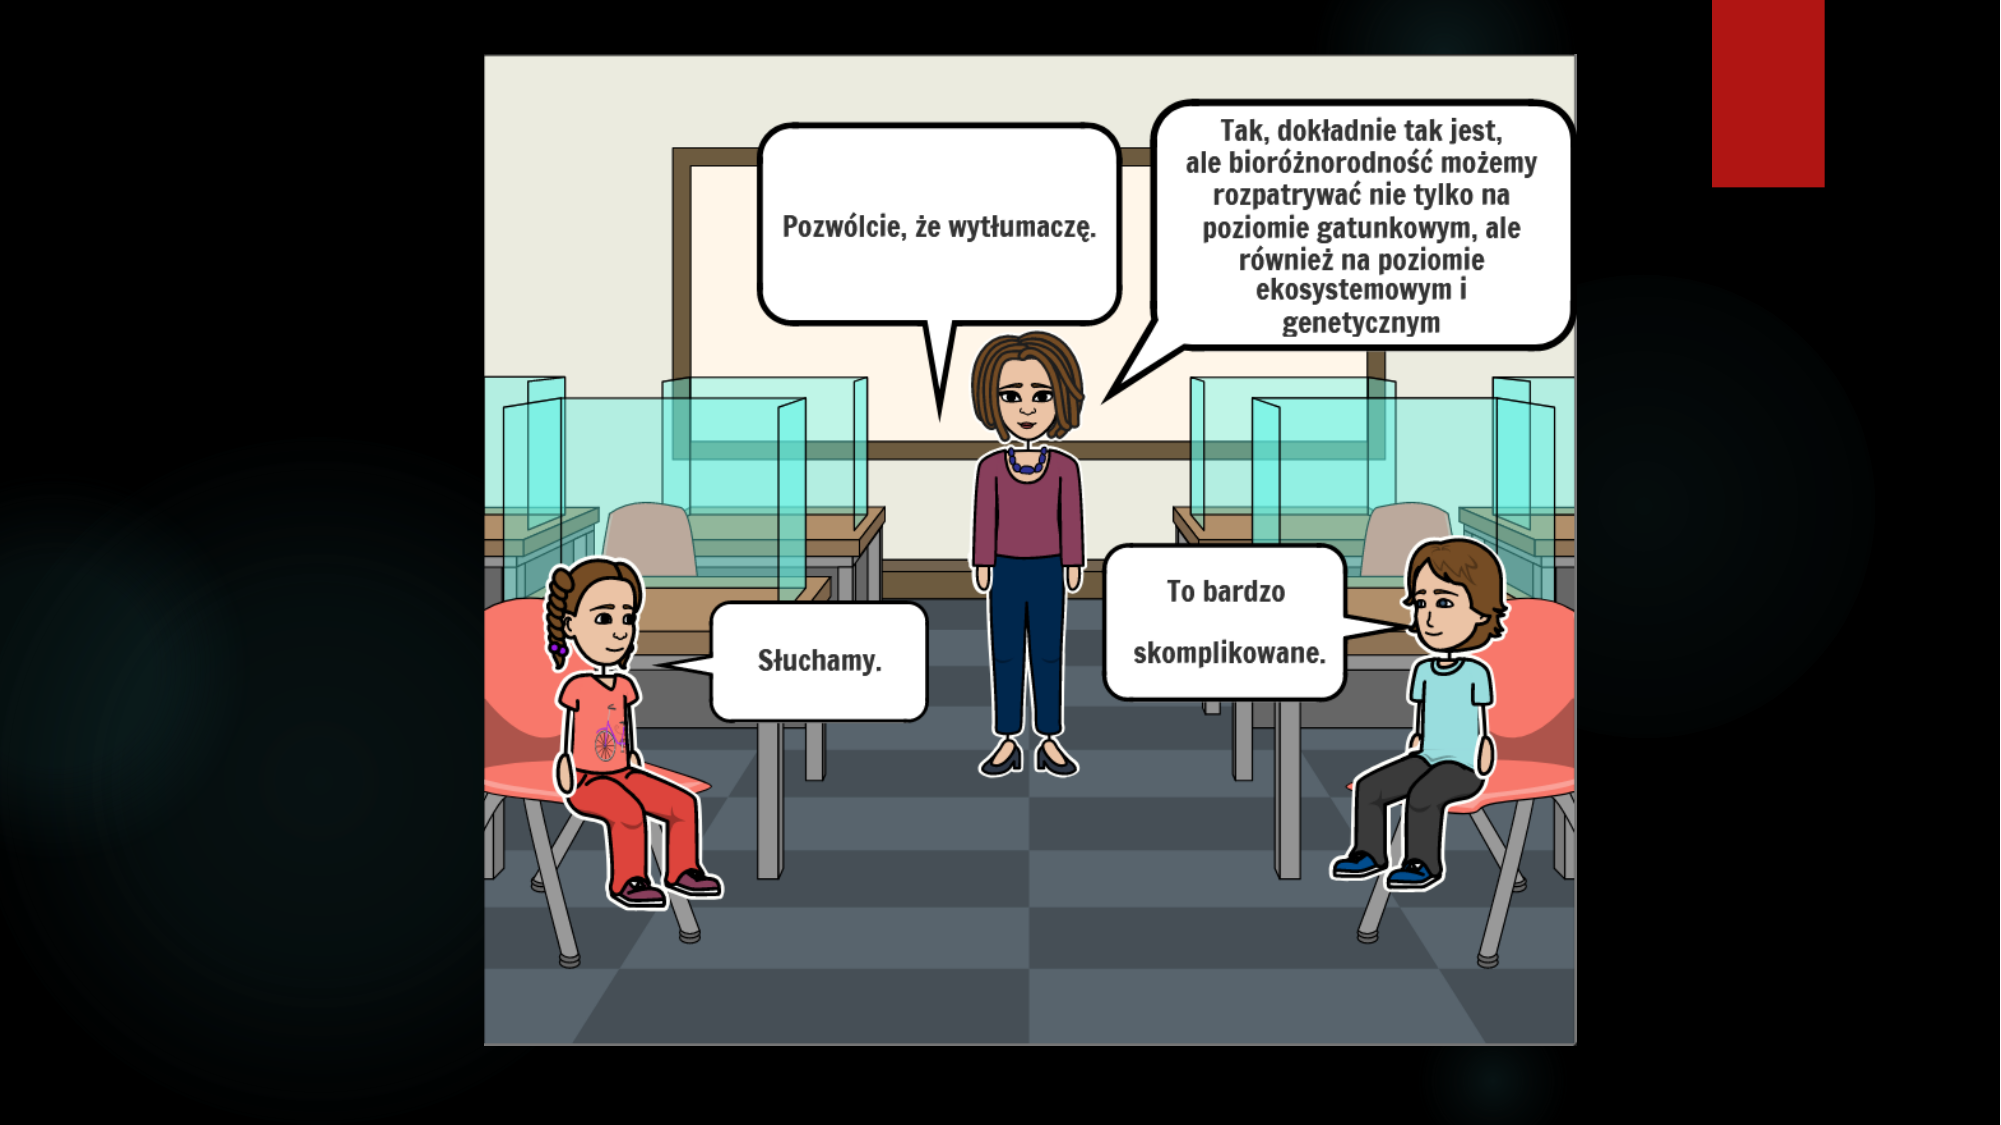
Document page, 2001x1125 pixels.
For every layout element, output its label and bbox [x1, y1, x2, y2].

picture [0, 0, 1578, 1125]
